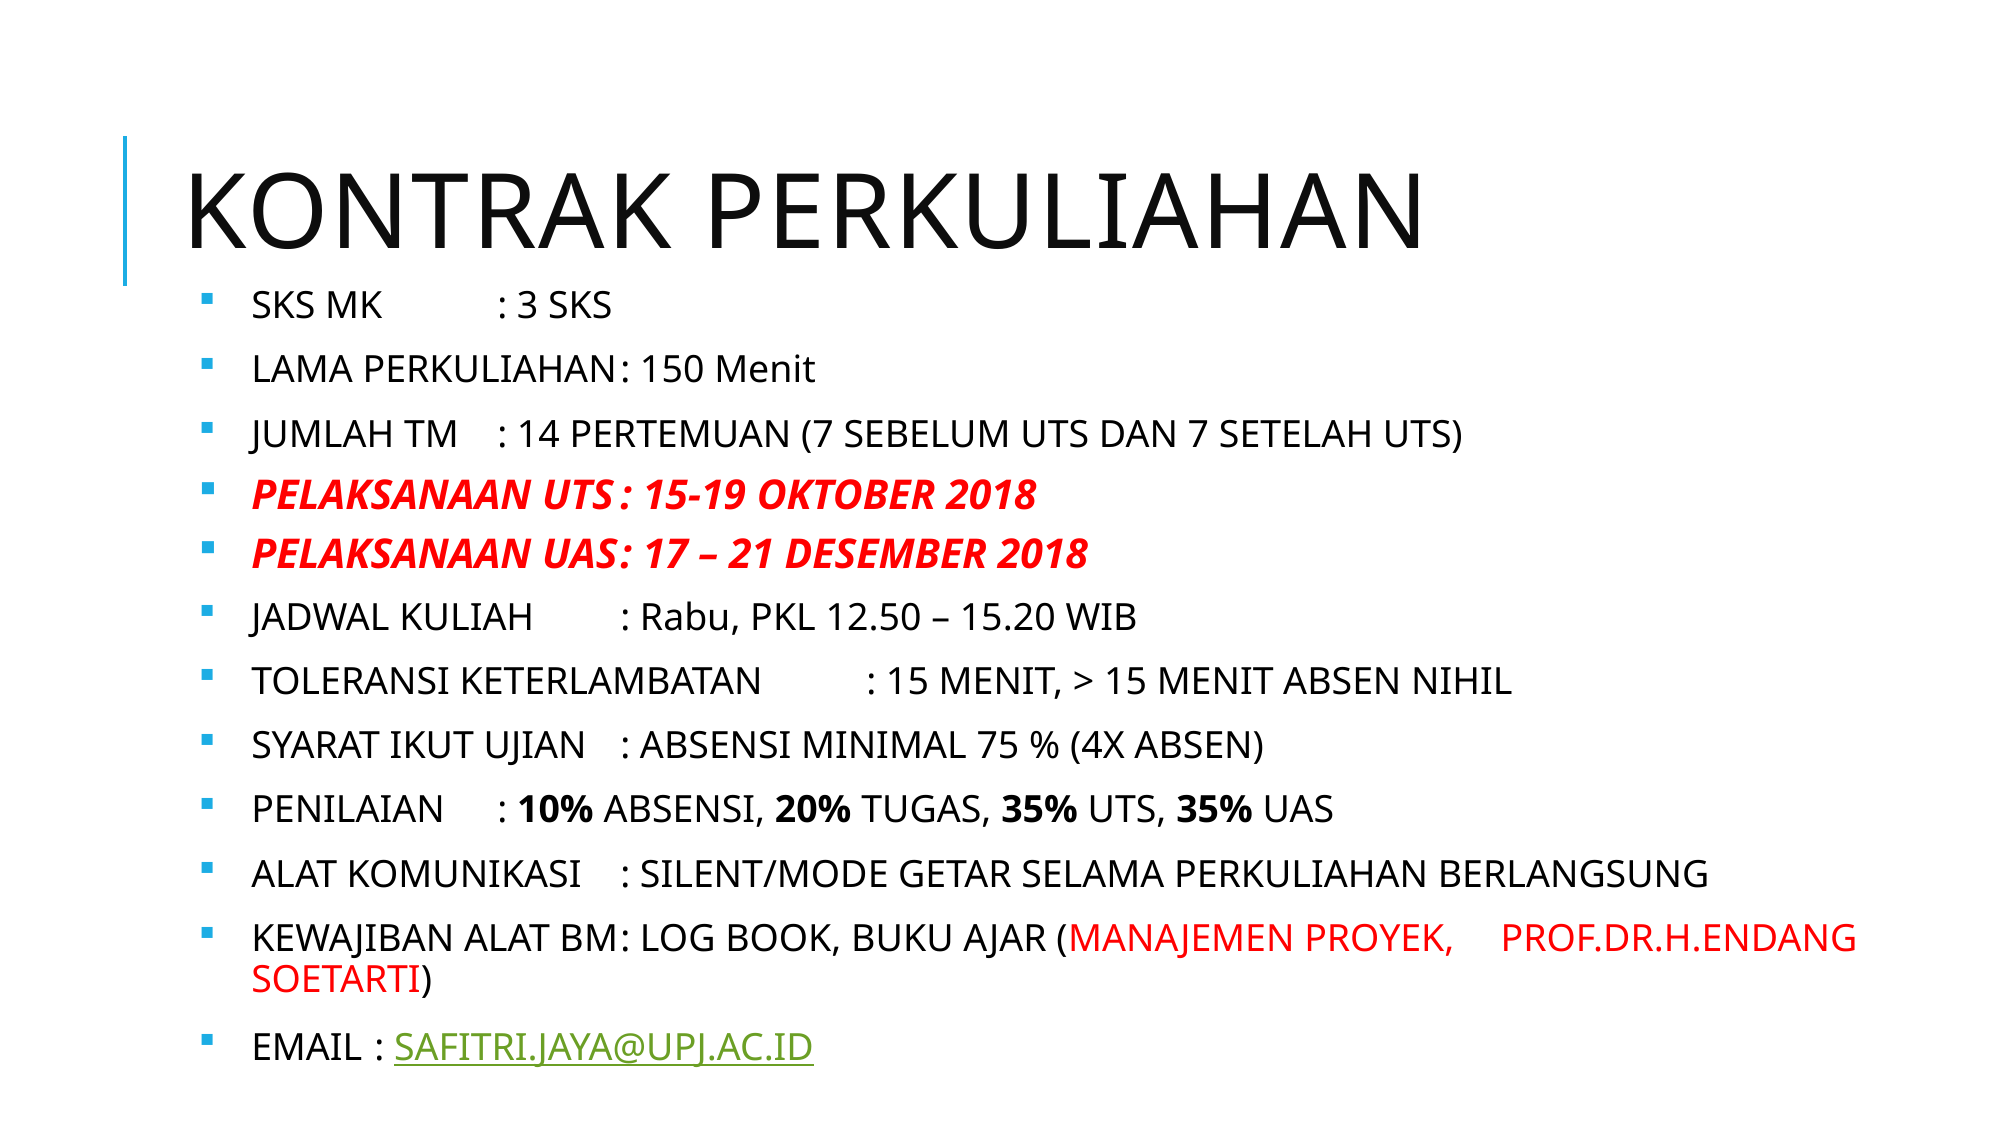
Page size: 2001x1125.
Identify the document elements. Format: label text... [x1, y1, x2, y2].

list SKS MK : 3 SKS LAMA PERKULIAHAN : 150 Menit JUMLAH TM : 14 PERTEMUAN (7 SEBELUM UTS DAN 7 SETELAH UTS) PELAKSANAAN UTS : 15-19 OKTOBER 2018 PELAKSANAAN UAS : 17 – 21 DESEMBER 2018 JADWAL KULIAH : Rabu, PKL 12.50 – 15.20 WIB TOLERANSI KETERLAMBATAN : 15 MENIT, > 15 MENIT ABSEN NIHIL SYARAT IKUT UJIAN : ABSENSI MINIMAL 75 % (4X ABSEN) PENILAIAN : 10% ABSENSI, 20% TUGAS, 35% UTS, 35% UAS ALAT KOMUNIKASI : SILENT/MODE GETAR SELAMA PERKULIAHAN BERLANGSUNG KEWAJIBAN ALAT BM : LOG BOOK, BUKU AJAR (MANAJEMEN PROYEK, PROF.DR.H.ENDANG SOETARTI) EMAIL : SAFITRI.JAYA@UPJ.AC.ID [191, 278, 1953, 1086]
title KONTRAK PERKULIAHAN [168, 96, 1763, 342]
